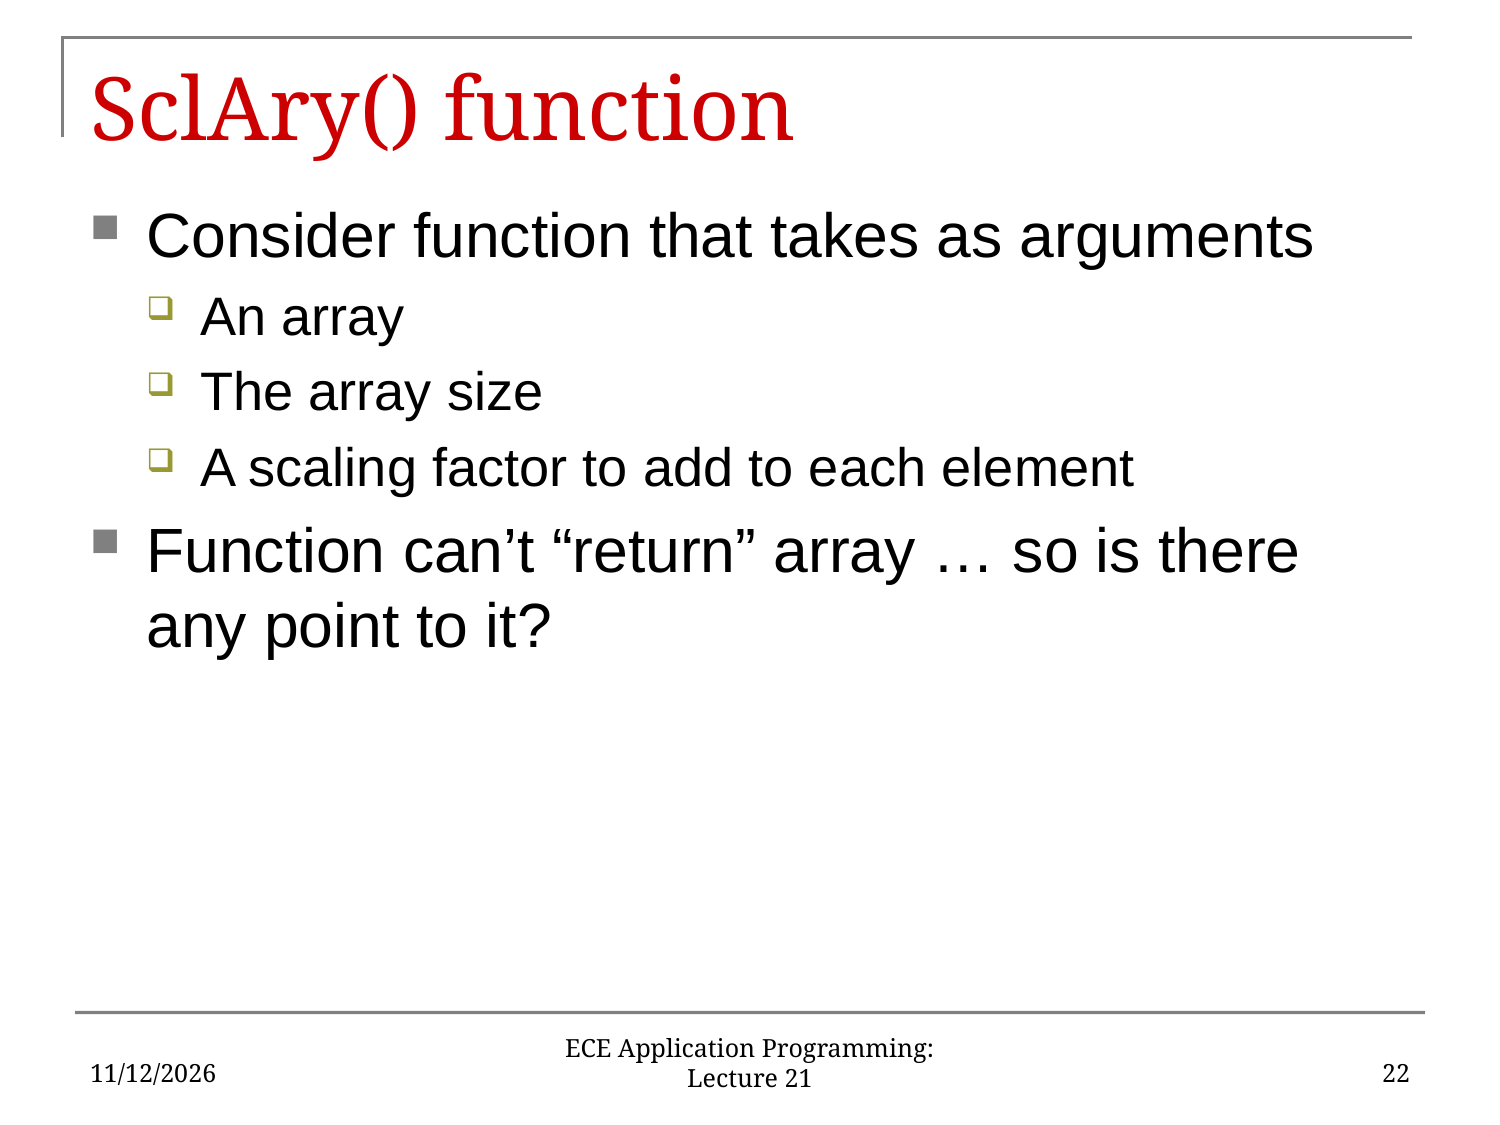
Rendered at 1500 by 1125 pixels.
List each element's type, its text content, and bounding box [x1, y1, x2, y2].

list Consider function that takes as arguments An array The array size A scaling factor to add to each element Function can’t “return” array … so is there any point to it? [75, 187, 1425, 1006]
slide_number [74, 1023, 426, 1100]
title SclAry() function [75, 45, 1425, 163]
footer ECE Application Programming: Lecture 21 [512, 1024, 988, 1101]
slide_number 22 [1074, 1023, 1426, 1100]
